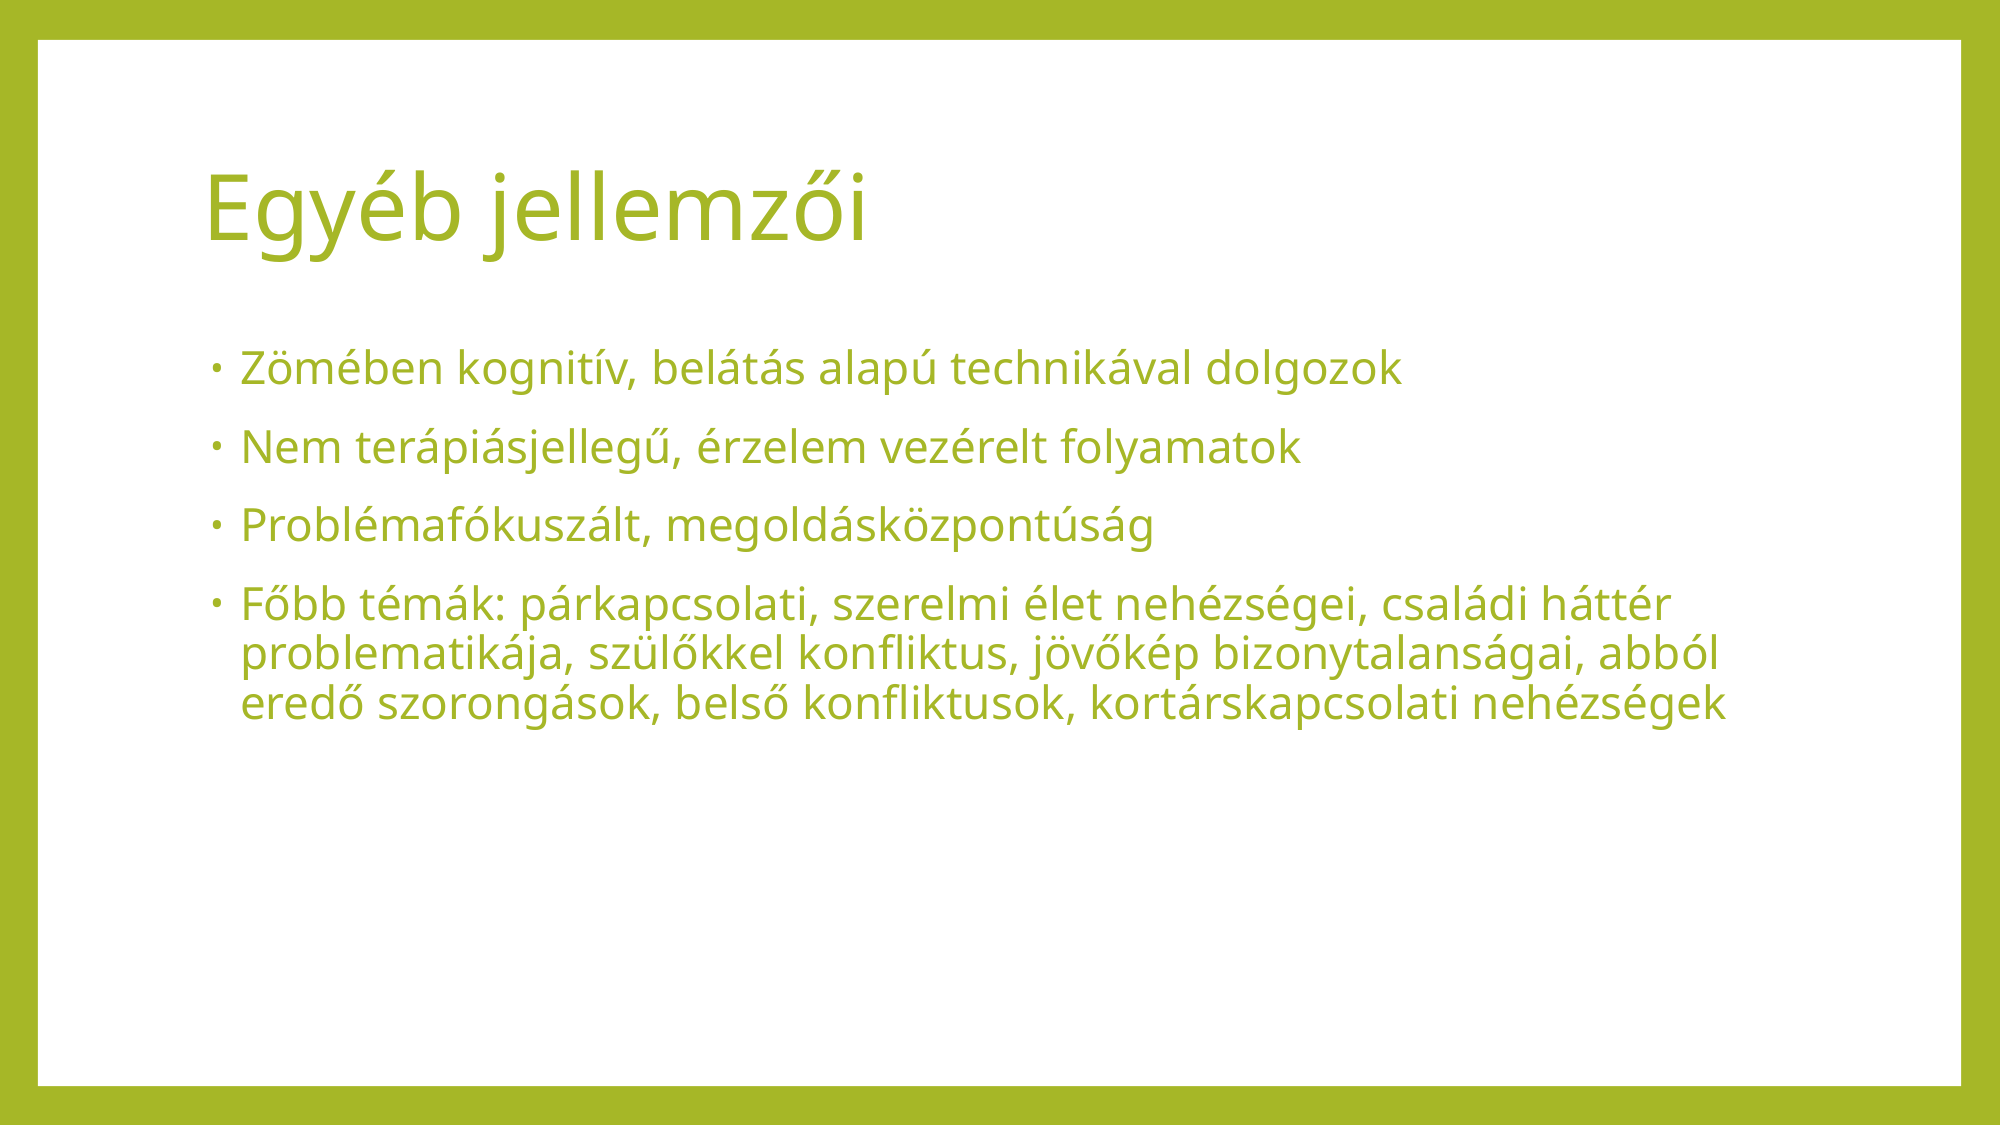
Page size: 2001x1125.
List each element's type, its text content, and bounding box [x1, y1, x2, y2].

list Zömében kognitív, belátás alapú technikával dolgozok Nem terápiásjellegű, érzelem vezérelt folyamatok Problémafókuszált, megoldásközpontúság Főbb témák: párkapcsolati, szerelmi élet nehézségei, családi háttér problematikája, szülőkkel konfliktus, jövőkép bizonytalanságai, abból eredő szorongások, belső konfliktusok, kortárskapcsolati nehézségek [187, 337, 1808, 1000]
title Egyéb jellemzői [187, 99, 1808, 323]
